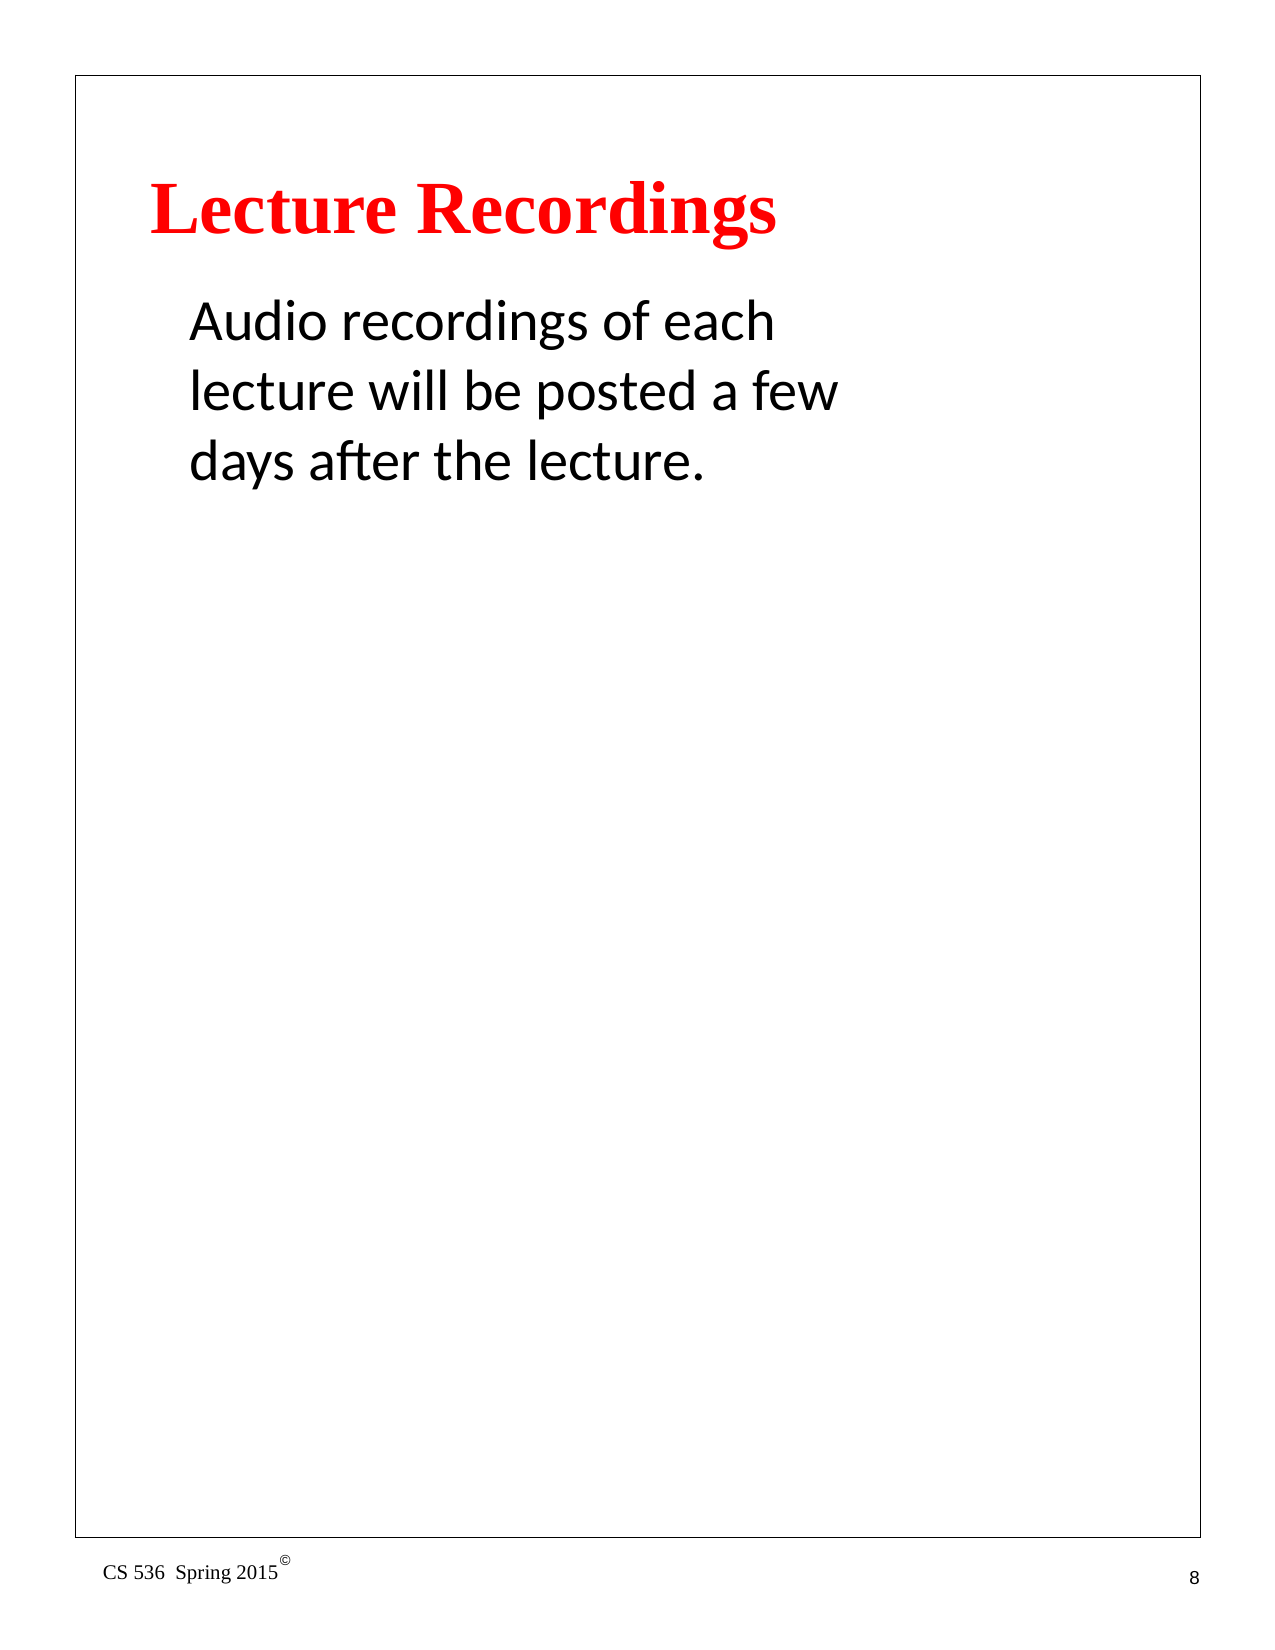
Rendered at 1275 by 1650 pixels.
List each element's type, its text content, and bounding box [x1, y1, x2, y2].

footer CS 536 Spring 2015 [100, 1558, 280, 1650]
title Lecture Recordings [147, 158, 1128, 434]
text_box Audio recordings of each lecture will be posted a few days after the lecture. [174, 275, 963, 500]
slide_number 8 [1175, 1565, 1204, 1650]
text_box © [277, 1551, 294, 1569]
